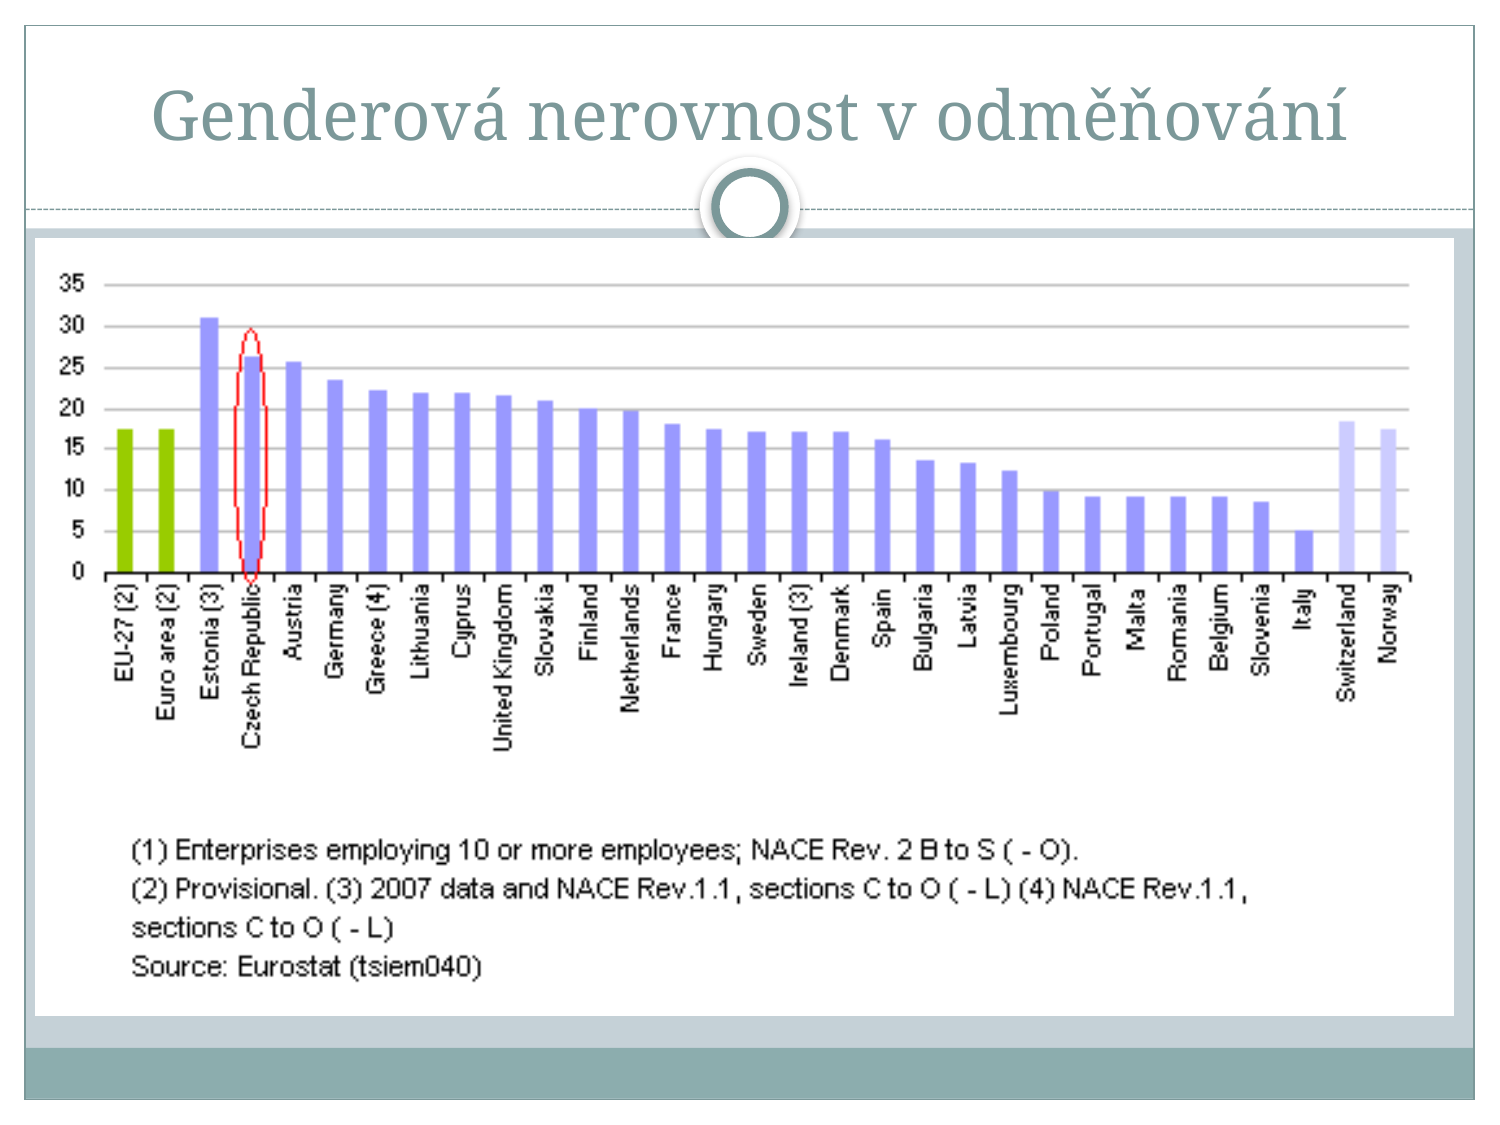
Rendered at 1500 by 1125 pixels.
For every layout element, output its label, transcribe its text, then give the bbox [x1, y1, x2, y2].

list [34, 237, 1454, 1017]
title Genderová nerovnost v odměňování [49, 37, 1450, 162]
